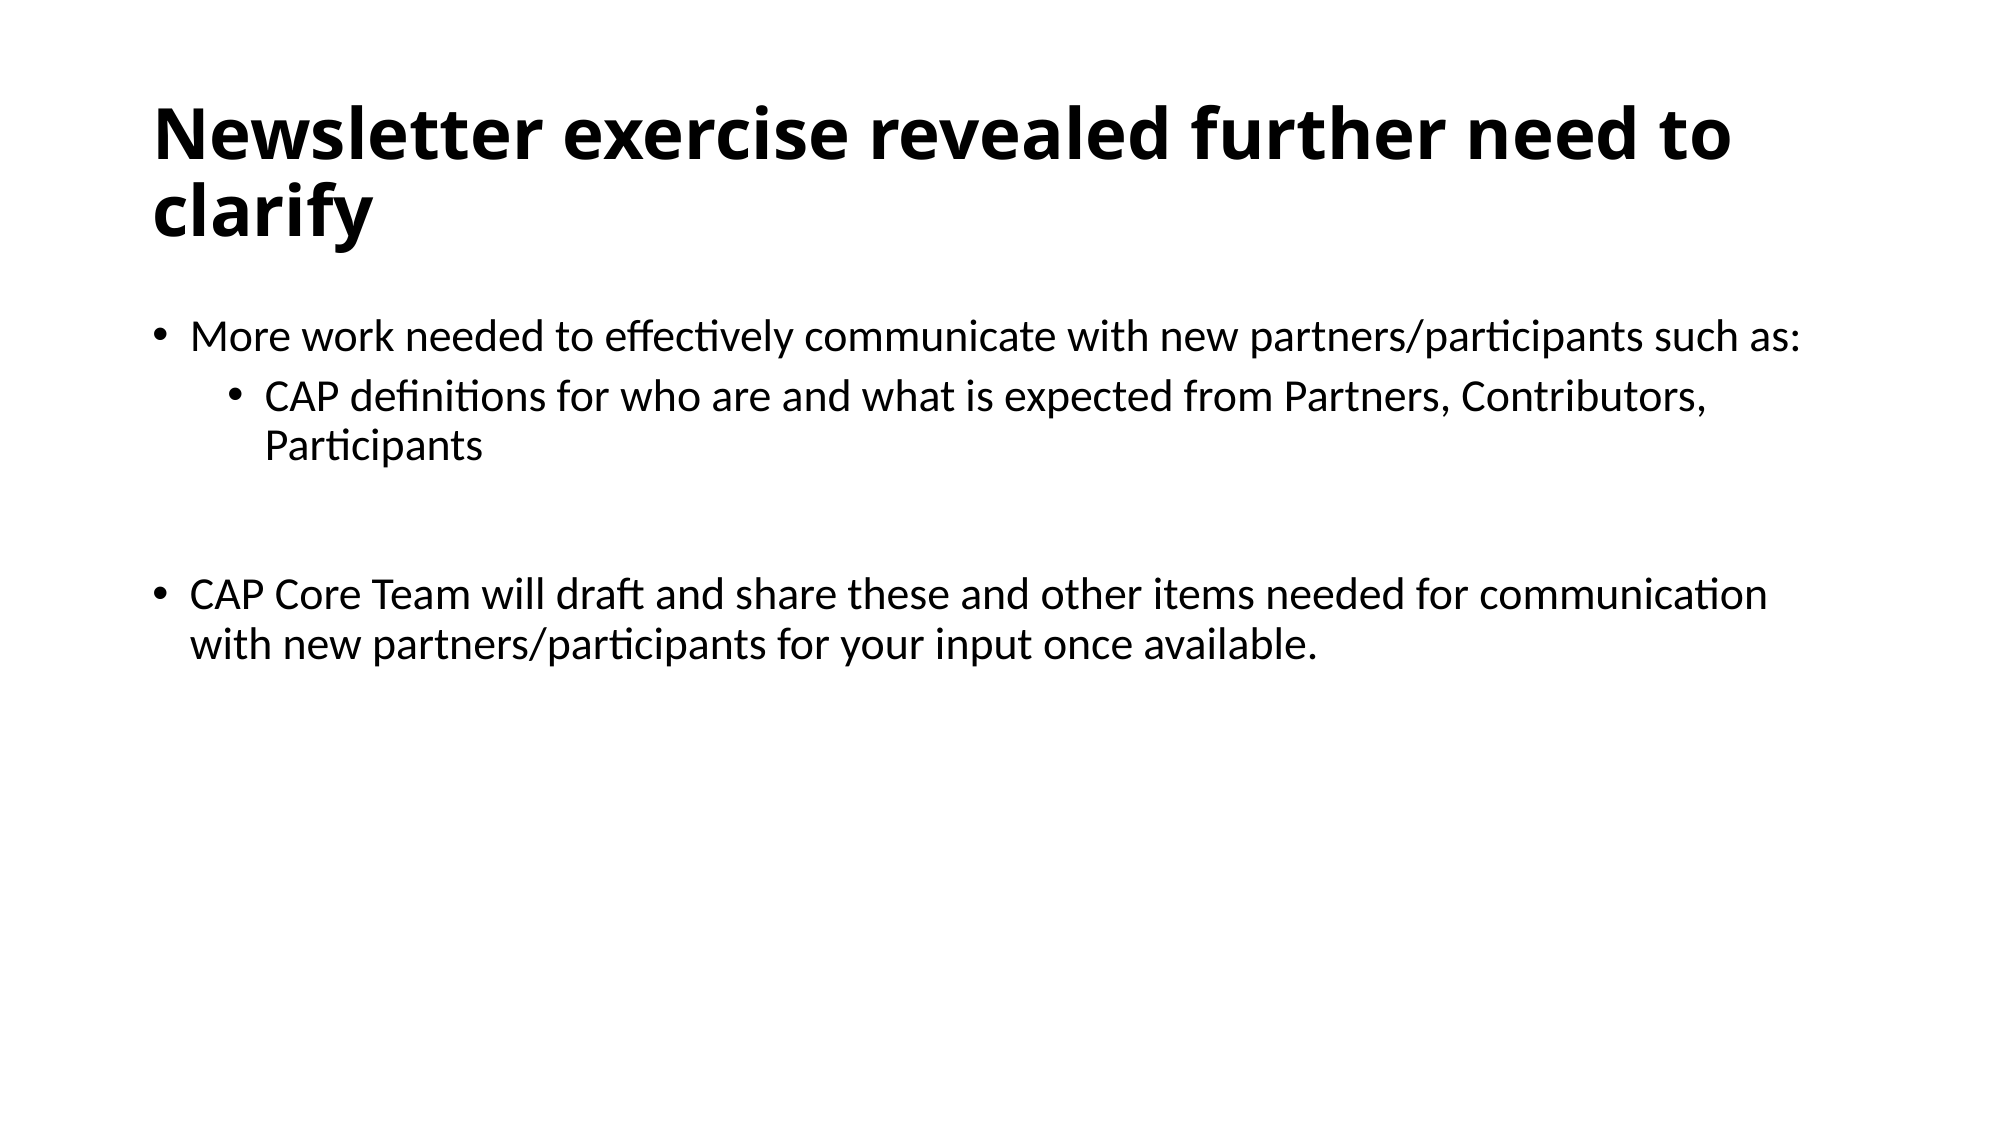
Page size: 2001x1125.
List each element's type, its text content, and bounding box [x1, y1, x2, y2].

list More work needed to effectively communicate with new partners/participants such as: CAP definitions for who are and what is expected from Partners, Contributors, Participants CAP Core Team will draft and share these and other items needed for communication with new partners/participants for your input once available. [137, 304, 1863, 1019]
title Newsletter exercise revealed further need to clarify [137, 66, 1863, 284]
